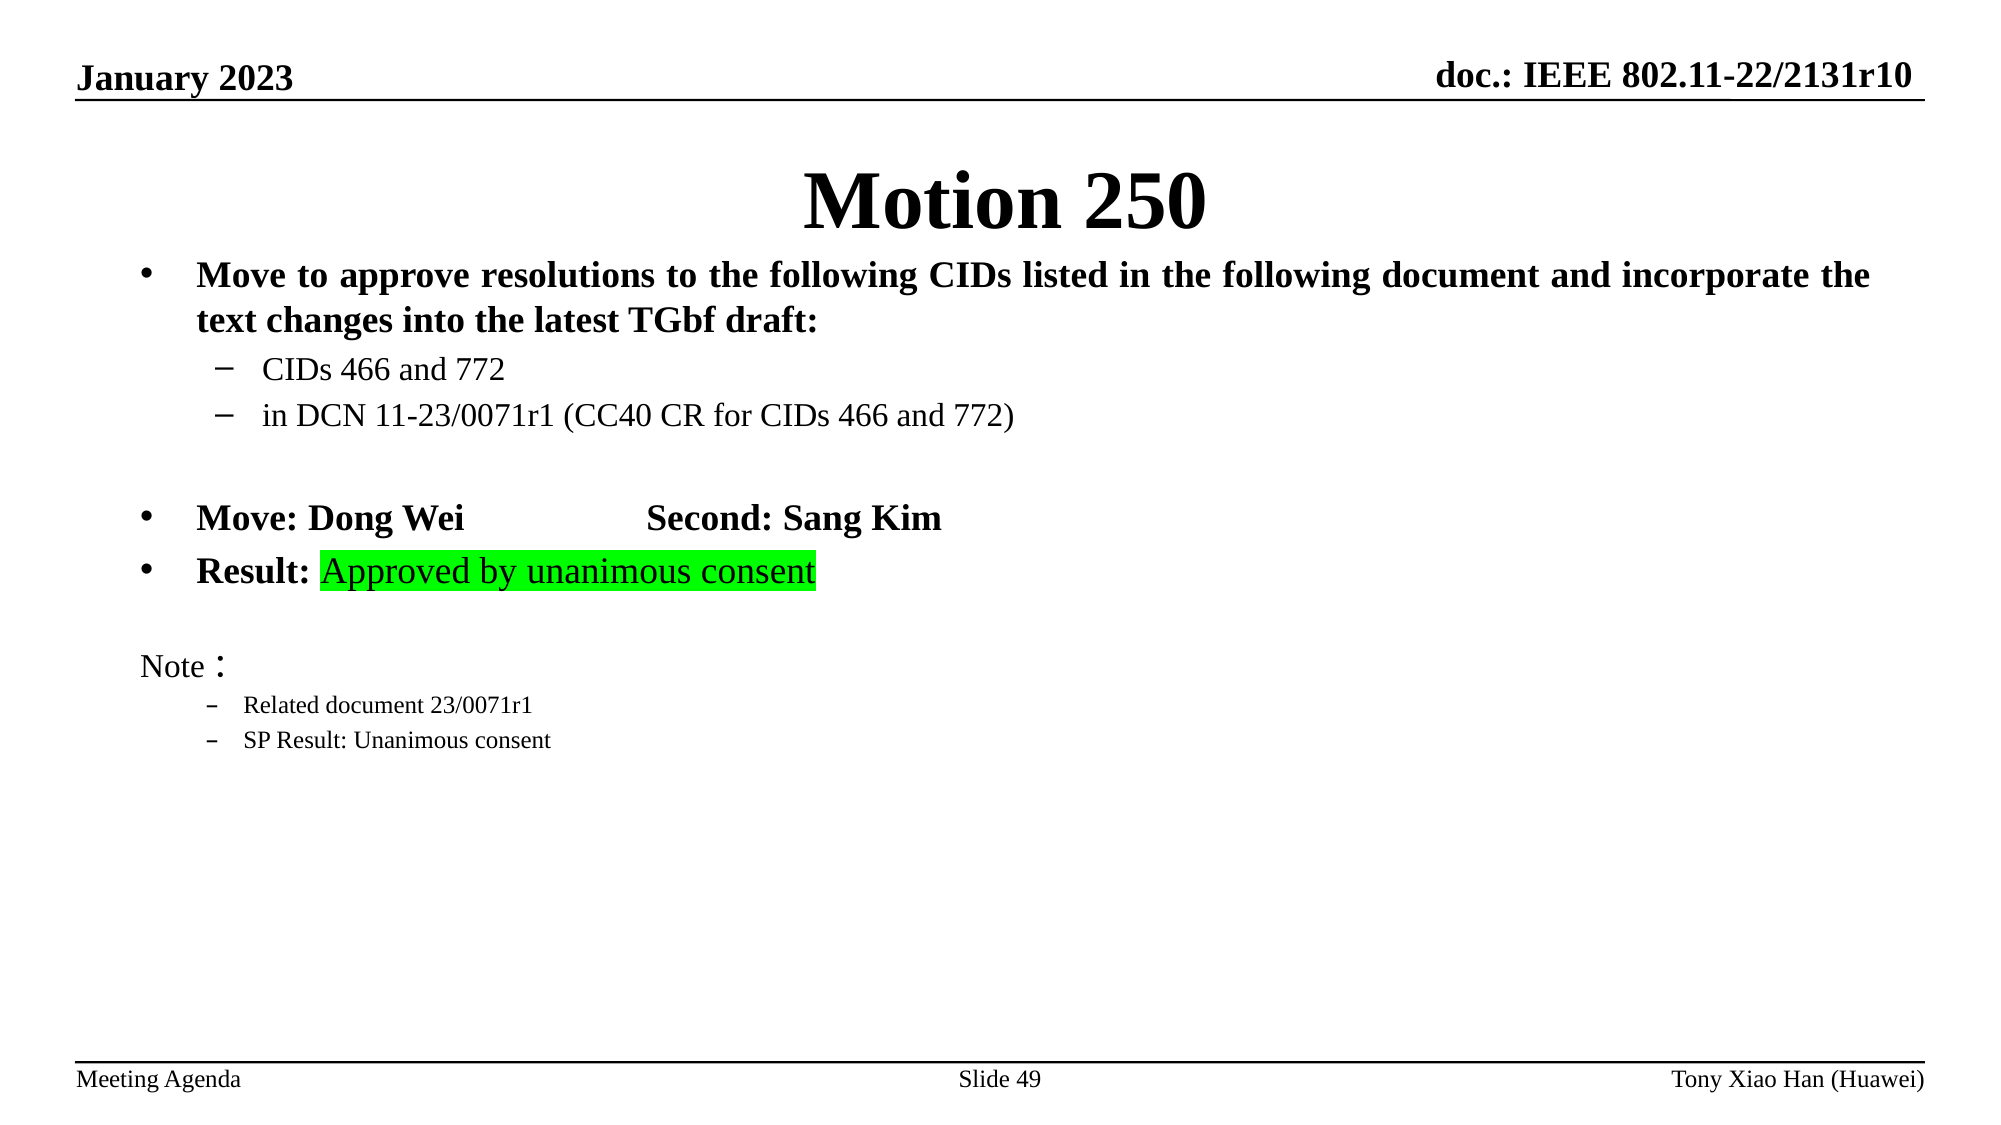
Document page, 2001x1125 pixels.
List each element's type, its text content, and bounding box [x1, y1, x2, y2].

text_box Motion 250 [368, 137, 1644, 212]
text_box Move to approve resolutions to the following CIDs listed in the following document and incorporate the text changes into the latest TGbf draft: CIDs 466 and 772 in DCN 11-23/0071r1 (CC40 CR for CIDs 466 and 772) Move: Dong Wei Second: Sang Kim Result: Approved by unanimous consent Note： Related document 23/0071r1 SP Result: Unanimous consent [125, 212, 1888, 900]
